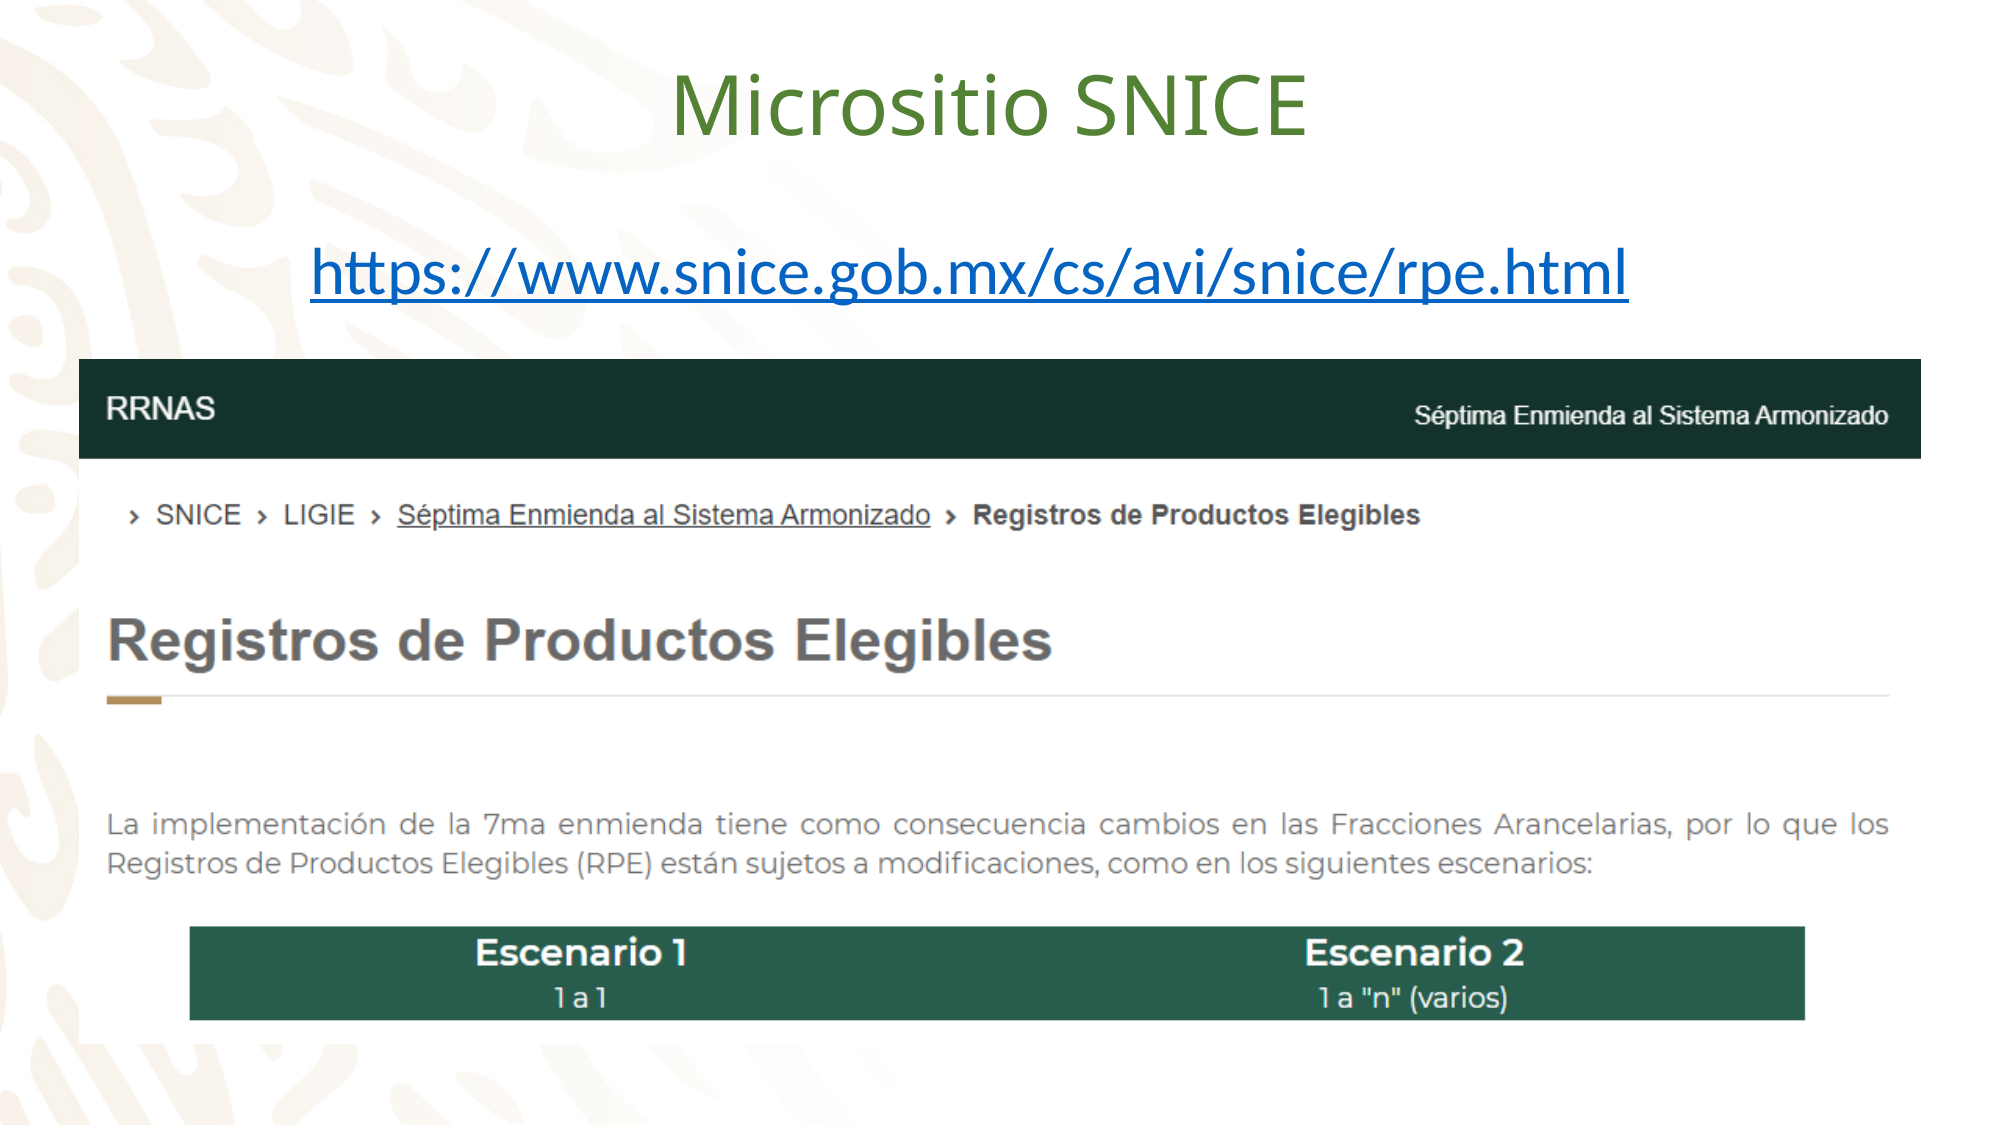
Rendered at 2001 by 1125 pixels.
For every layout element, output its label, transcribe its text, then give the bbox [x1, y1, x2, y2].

title Micrositio SNICE [127, 0, 1853, 218]
text_box https://www.snice.gob.mx/cs/avi/snice/rpe.html [295, 220, 1679, 315]
picture [0, 0, 2001, 1125]
